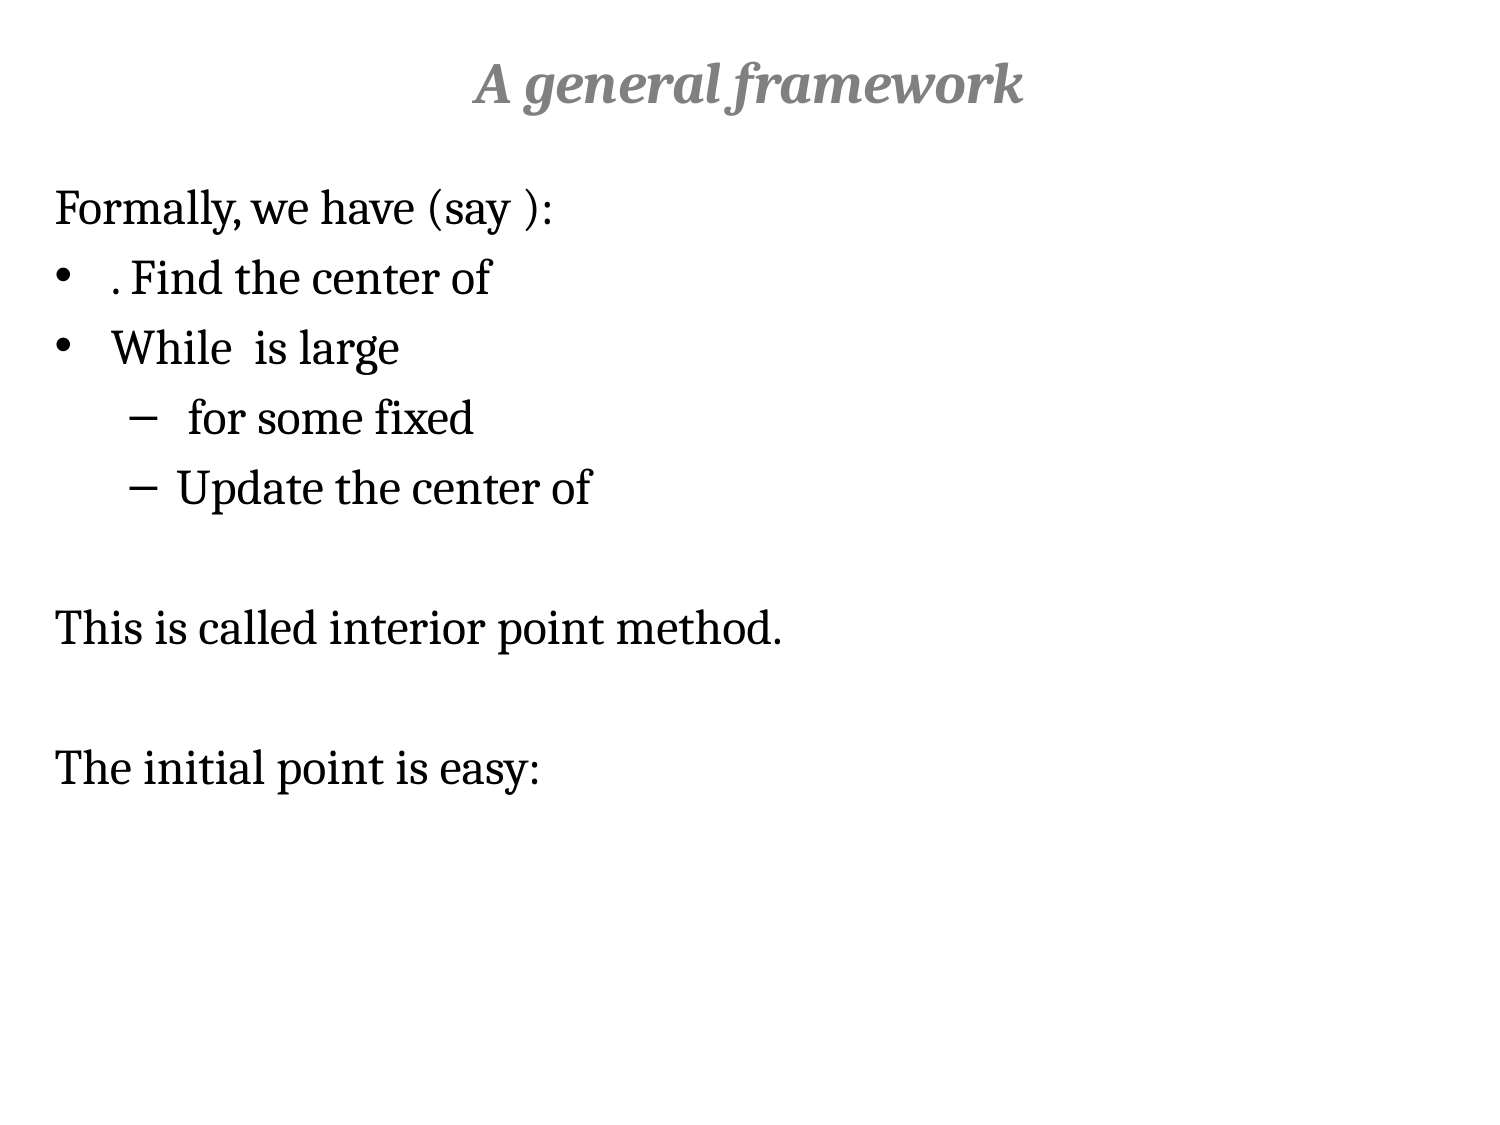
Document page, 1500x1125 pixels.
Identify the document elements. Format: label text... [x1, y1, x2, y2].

title A general framework [75, 40, 1425, 121]
